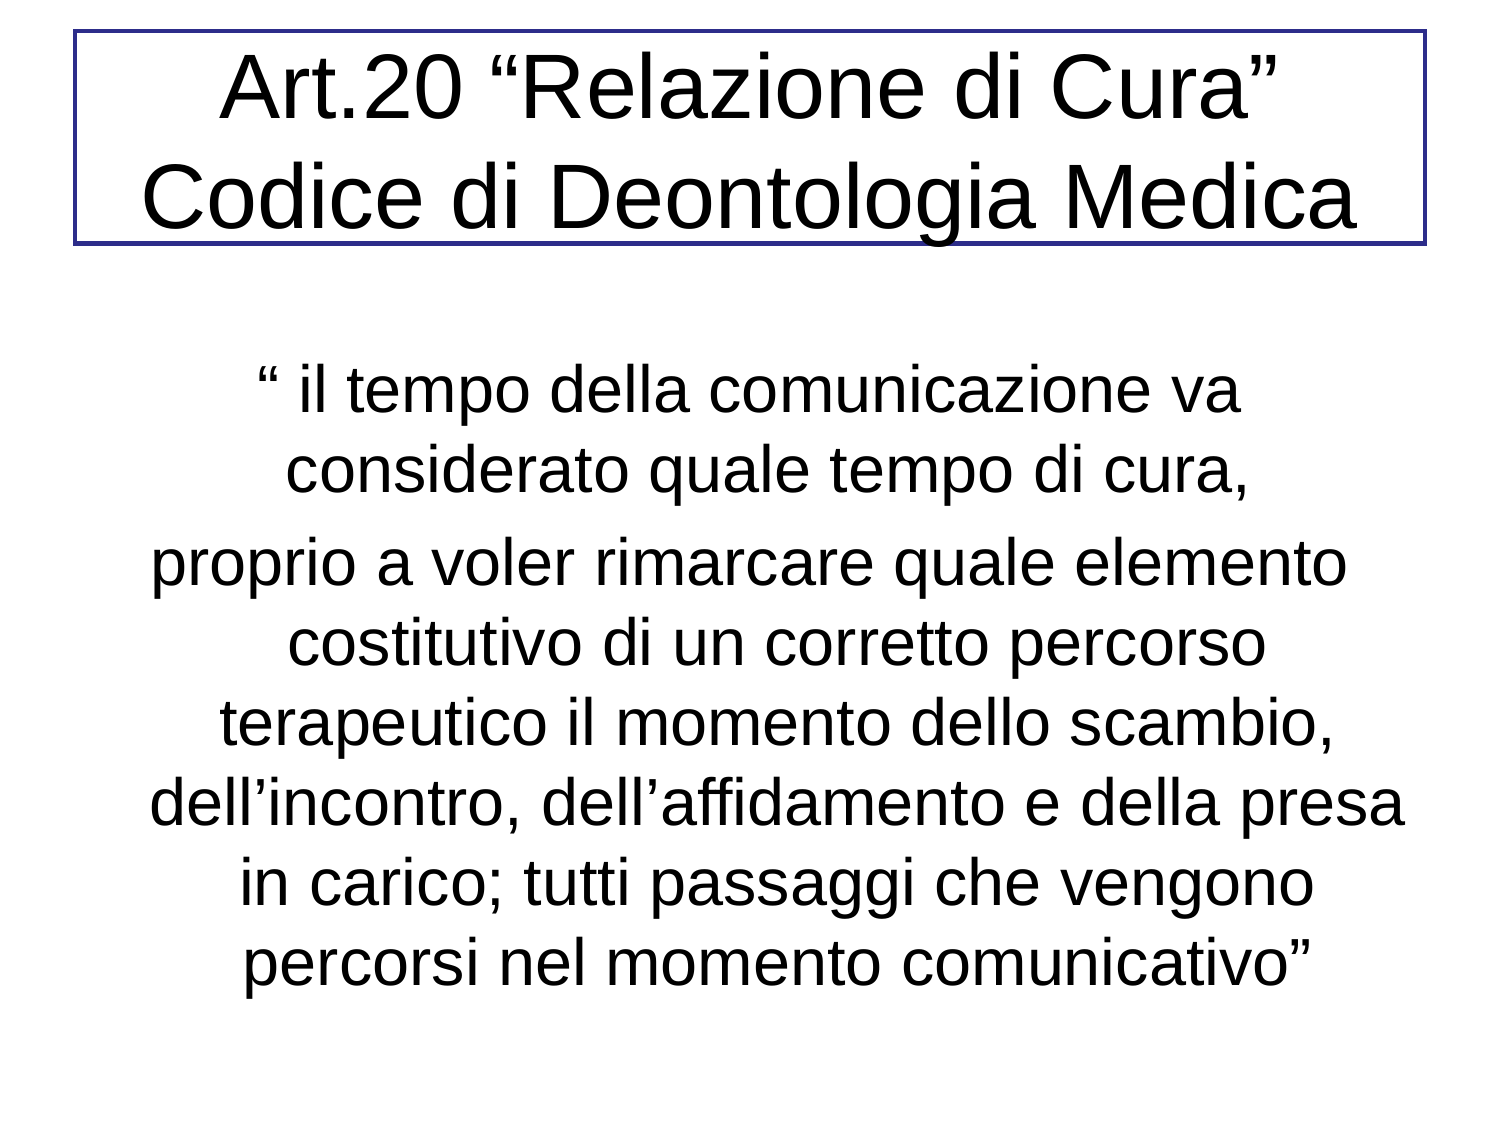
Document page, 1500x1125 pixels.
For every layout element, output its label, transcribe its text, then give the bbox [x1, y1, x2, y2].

title Art.20 “Relazione di Cura” Codice di Deontologia Medica [73, 29, 1427, 246]
list “ il tempo della comunicazione va considerato quale tempo di cura, proprio a voler rimarcare quale elemento costitutivo di un corretto percorso terapeutico il momento dello scambio, dell’incontro, dell’affidamento e della presa in carico; tutti passaggi che vengono percorsi nel momento comunicativo” [74, 337, 1426, 1083]
